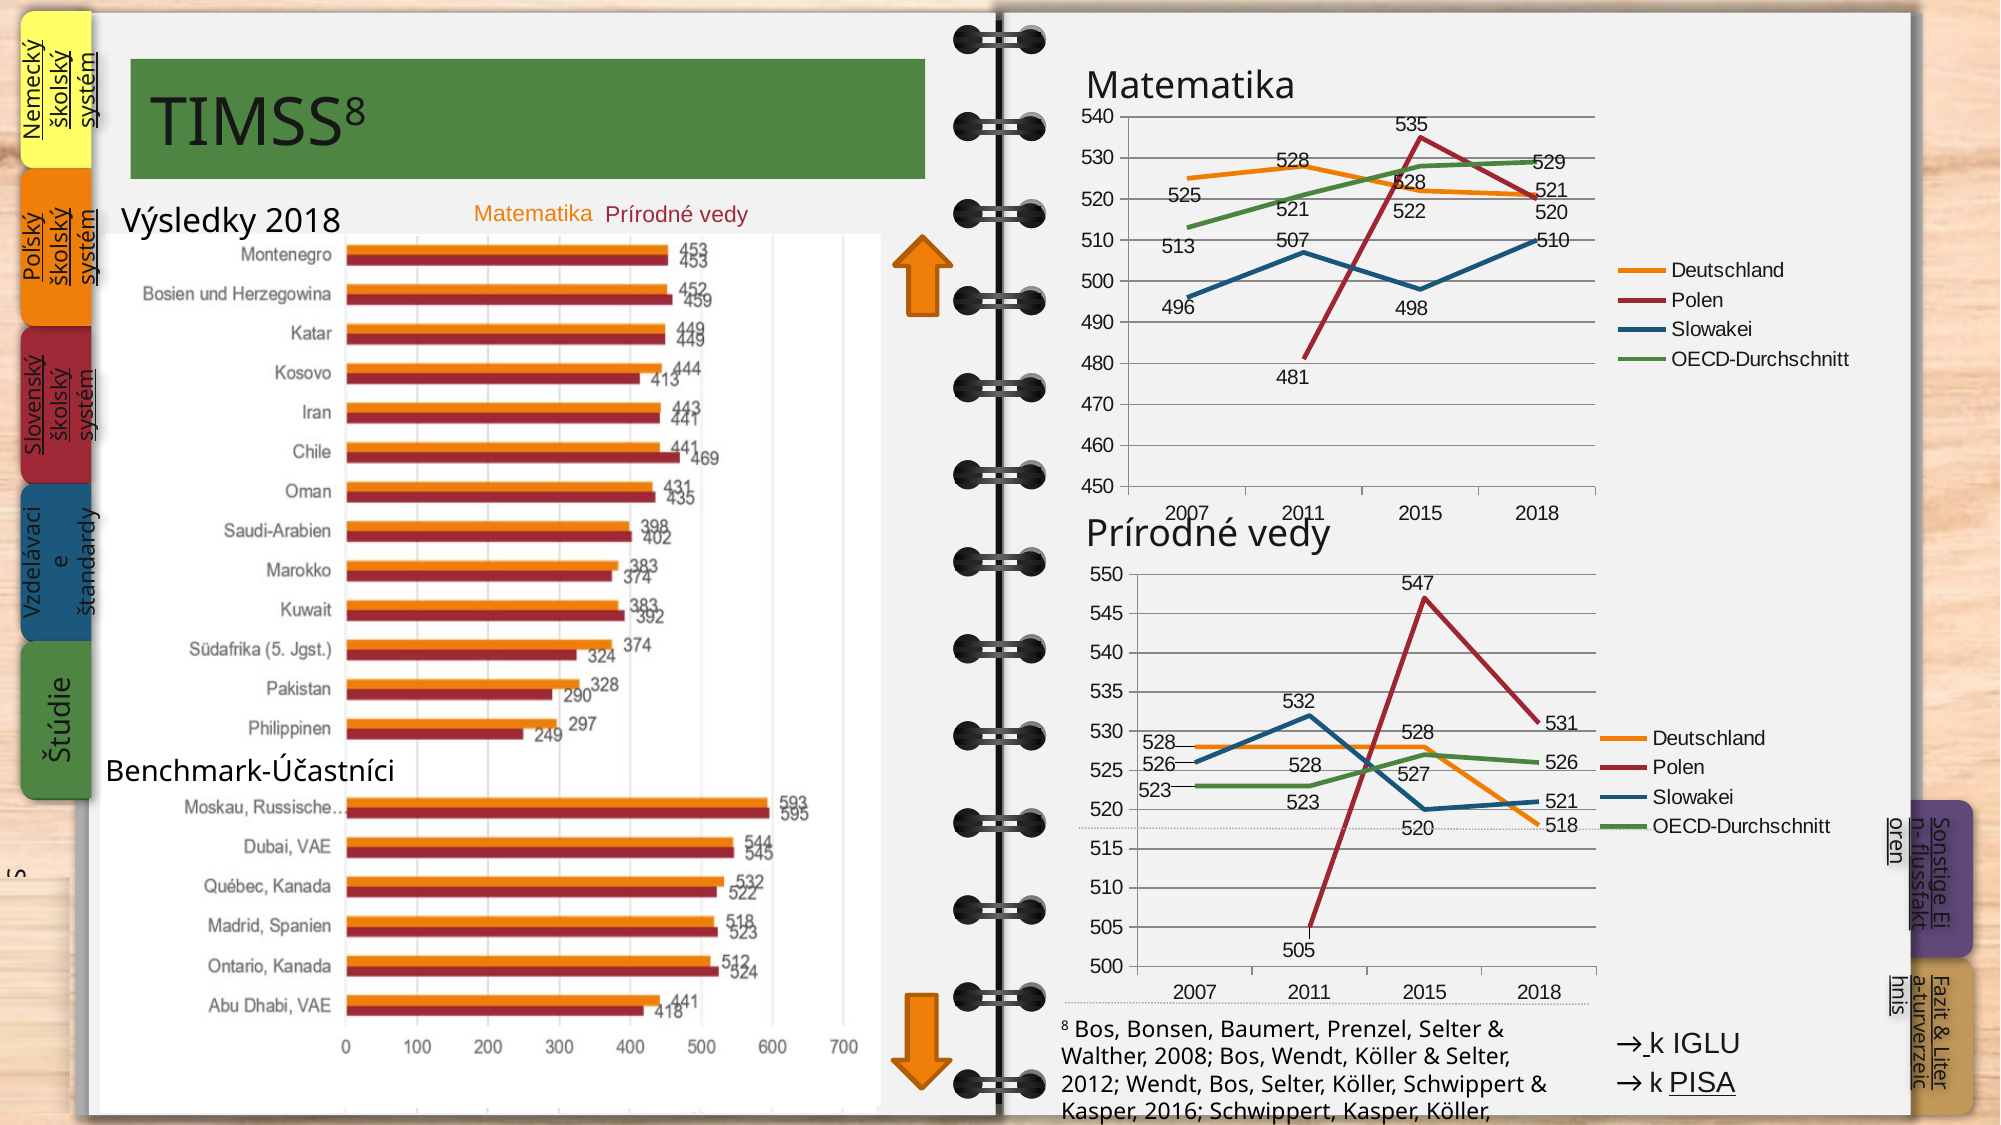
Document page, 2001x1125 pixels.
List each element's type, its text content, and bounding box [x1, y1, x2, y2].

text_box Sonstige Ein- flussfaktoren [1907, 798, 1979, 956]
text_box [892, 992, 953, 1091]
list Matematika Prírodné vedy [1065, 540, 1861, 1011]
text_box 8 Bos, Bonsen, Baumert, Prenzel, Selter & Walther, 2008; Bos, Wendt, Köller & Selter, 2012; Wendt, Bos, Selter, Köller, Schwippert & Kasper, 2016; Schwippert, Kasper, Köller, McElvany, Selter, Steffensky & Wendt, 2020a [1046, 1024, 1591, 1125]
list Matematika Prírodné vedy [1065, 34, 1861, 94]
text_box Prírodné vedy [608, 192, 764, 232]
text_box Výsledky 2018 [106, 191, 356, 232]
text_box Fazit & Litera-turverzeichnis [1907, 956, 1979, 1114]
text_box Nemecký školský systém [20, 11, 92, 168]
text_box [892, 235, 954, 318]
text_box Vzdelávacie štandardy [20, 483, 92, 641]
text_box Štúdie [20, 641, 92, 799]
text_box → k IGLU → k PISA [1591, 1011, 1905, 1107]
picture [99, 234, 881, 1113]
chart [1043, 549, 1851, 1015]
text_box Slovenský školský systém [20, 329, 92, 483]
picture [0, 0, 2001, 1125]
text_box Poľský školský systém [20, 168, 92, 326]
chart [1064, 96, 1870, 534]
title TIMSS8 [130, 58, 926, 179]
text_box Matematika [459, 191, 608, 232]
